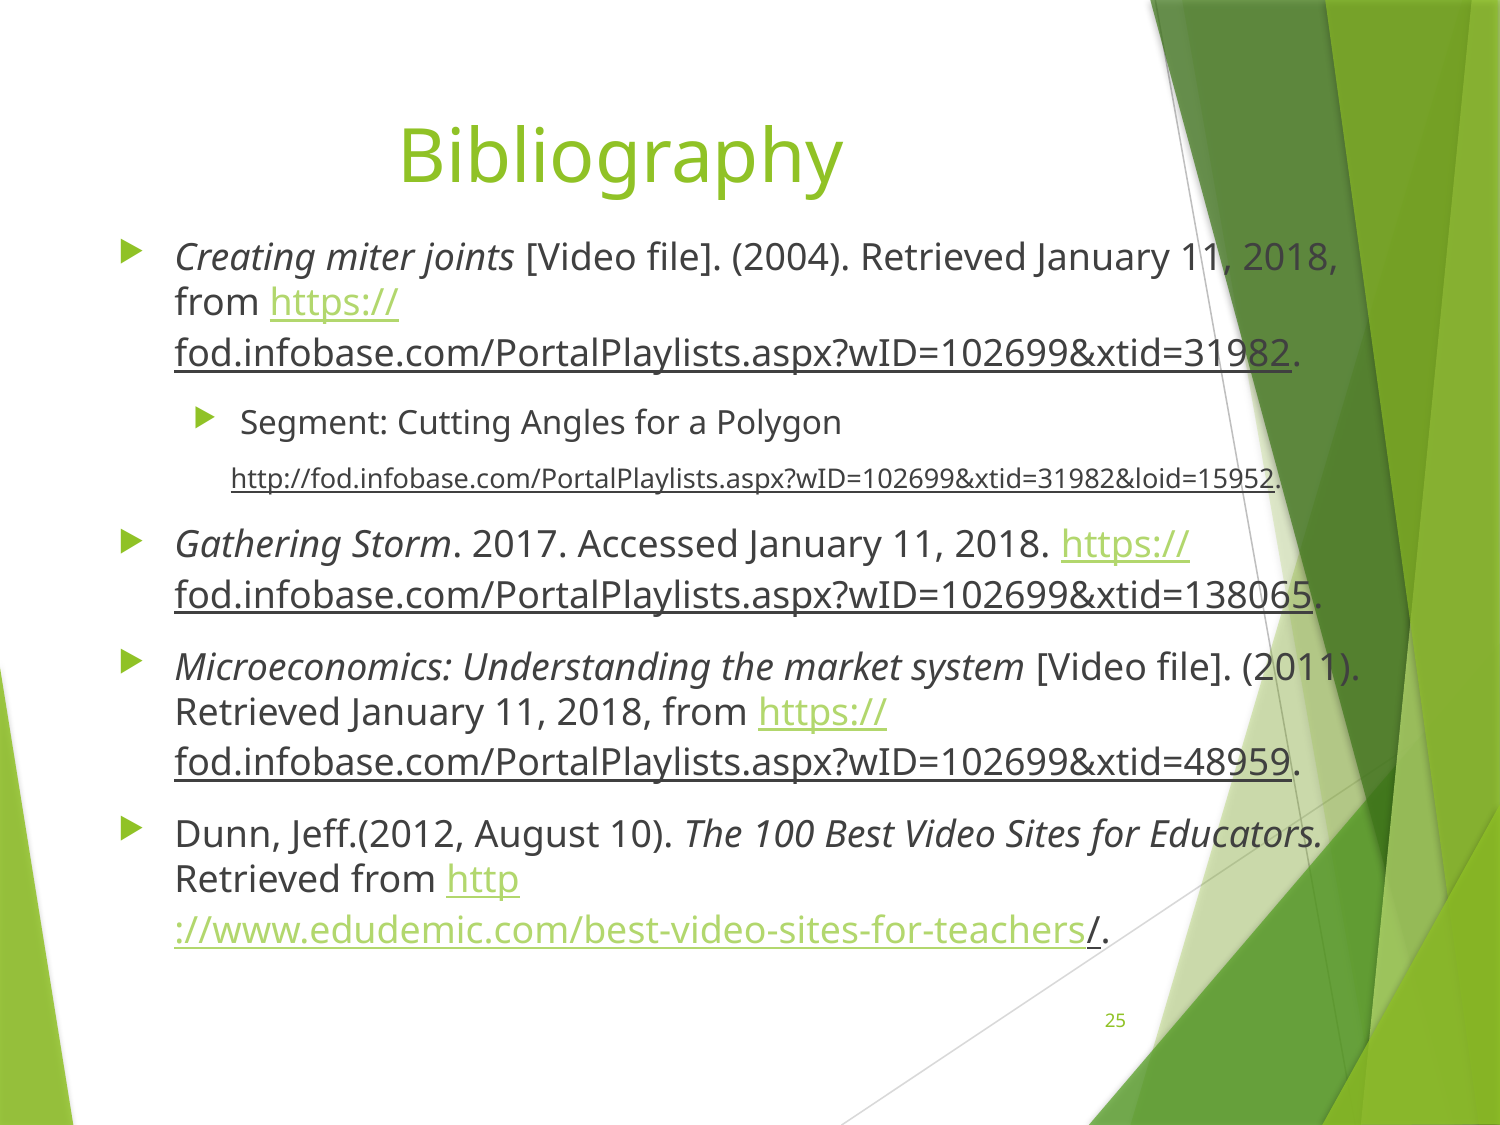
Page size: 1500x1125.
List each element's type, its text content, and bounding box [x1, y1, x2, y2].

title Bibliography [99, 99, 1142, 317]
slide_number 25 [1057, 991, 1142, 1051]
list Creating miter joints [Video file]. (2004). Retrieved January 11, 2018, from https://fod.infobase.com/PortalPlaylists.aspx?wID=102699&xtid=31982. Segment: Cutting Angles for a Polygon http://fod.infobase.com/PortalPlaylists.aspx?wID=102699&xtid=31982&loid=15952. Gathering Storm. 2017. Accessed January 11, 2018. https://fod.infobase.com/PortalPlaylists.aspx?wID=102699&xtid=138065. Microeconomics: Understanding the market system [Video file]. (2011). Retrieved January 11, 2018, from https://fod.infobase.com/PortalPlaylists.aspx?wID=102699&xtid=48959. Dunn, Jeff.(2012, August 10). The 100 Best Video Sites for Educators. Retrieved from http://www.edudemic.com/best-video-sites-for-teachers/. [103, 225, 1397, 1014]
